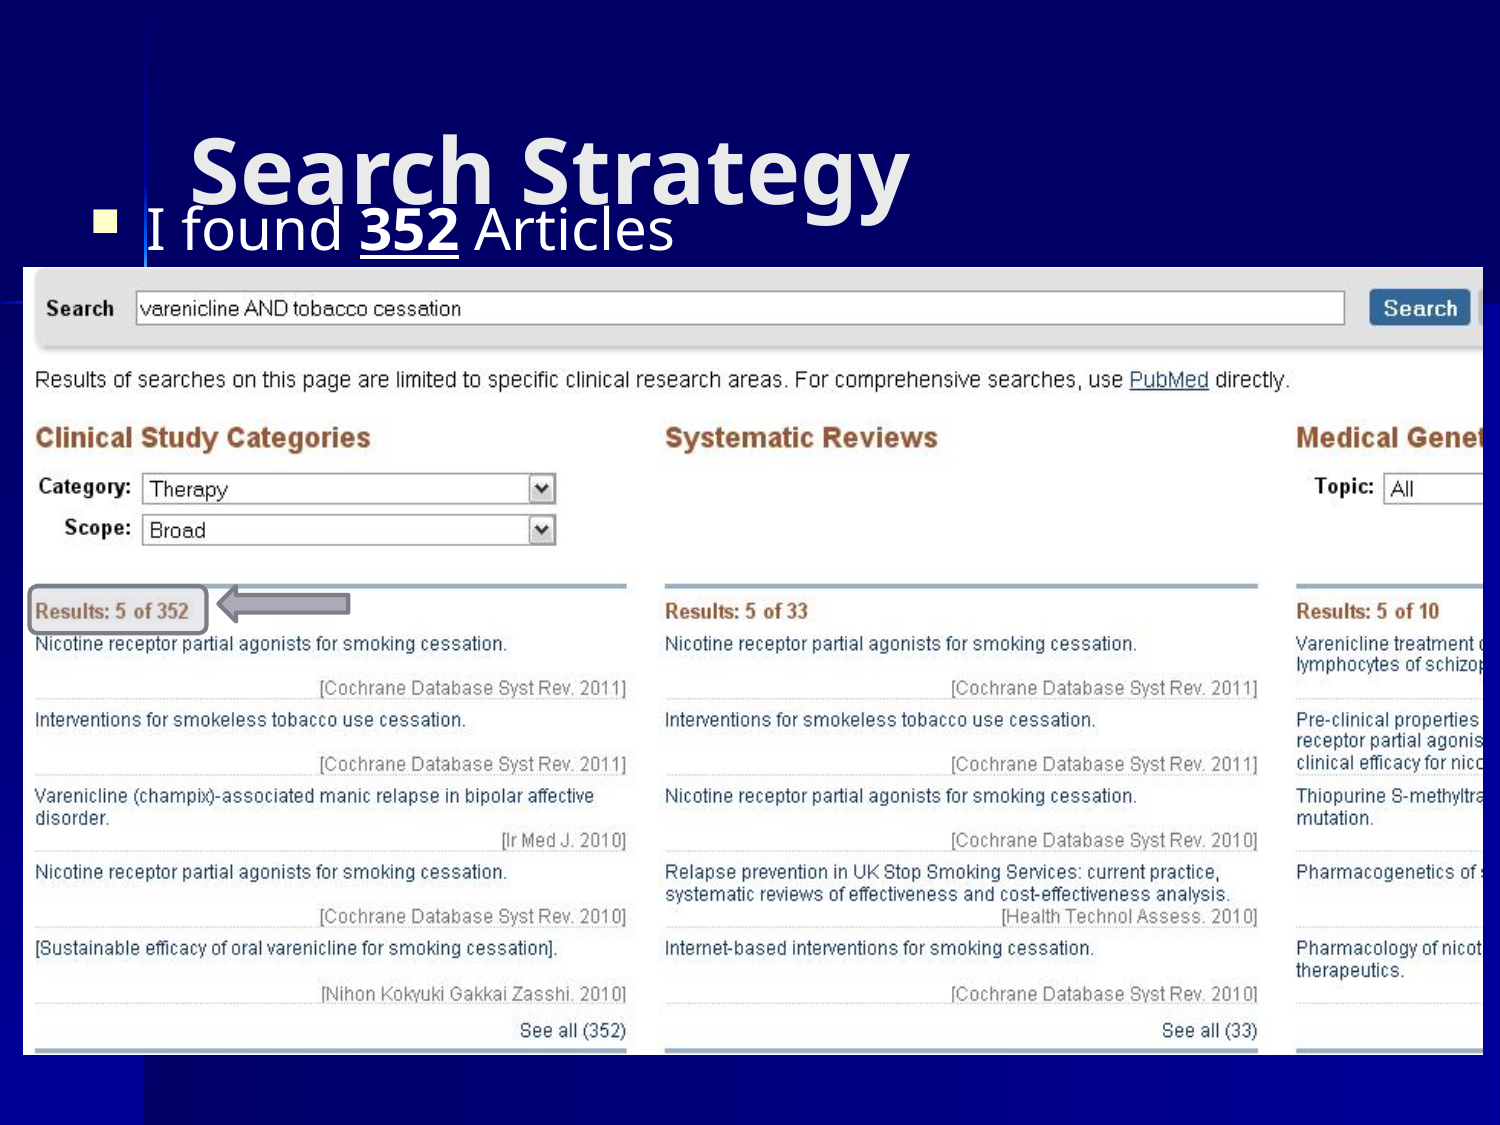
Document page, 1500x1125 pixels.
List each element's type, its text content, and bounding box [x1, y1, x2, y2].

title Search Strategy [174, 49, 1413, 184]
list I found 352 Articles [74, 184, 1426, 265]
picture [23, 266, 1483, 1055]
